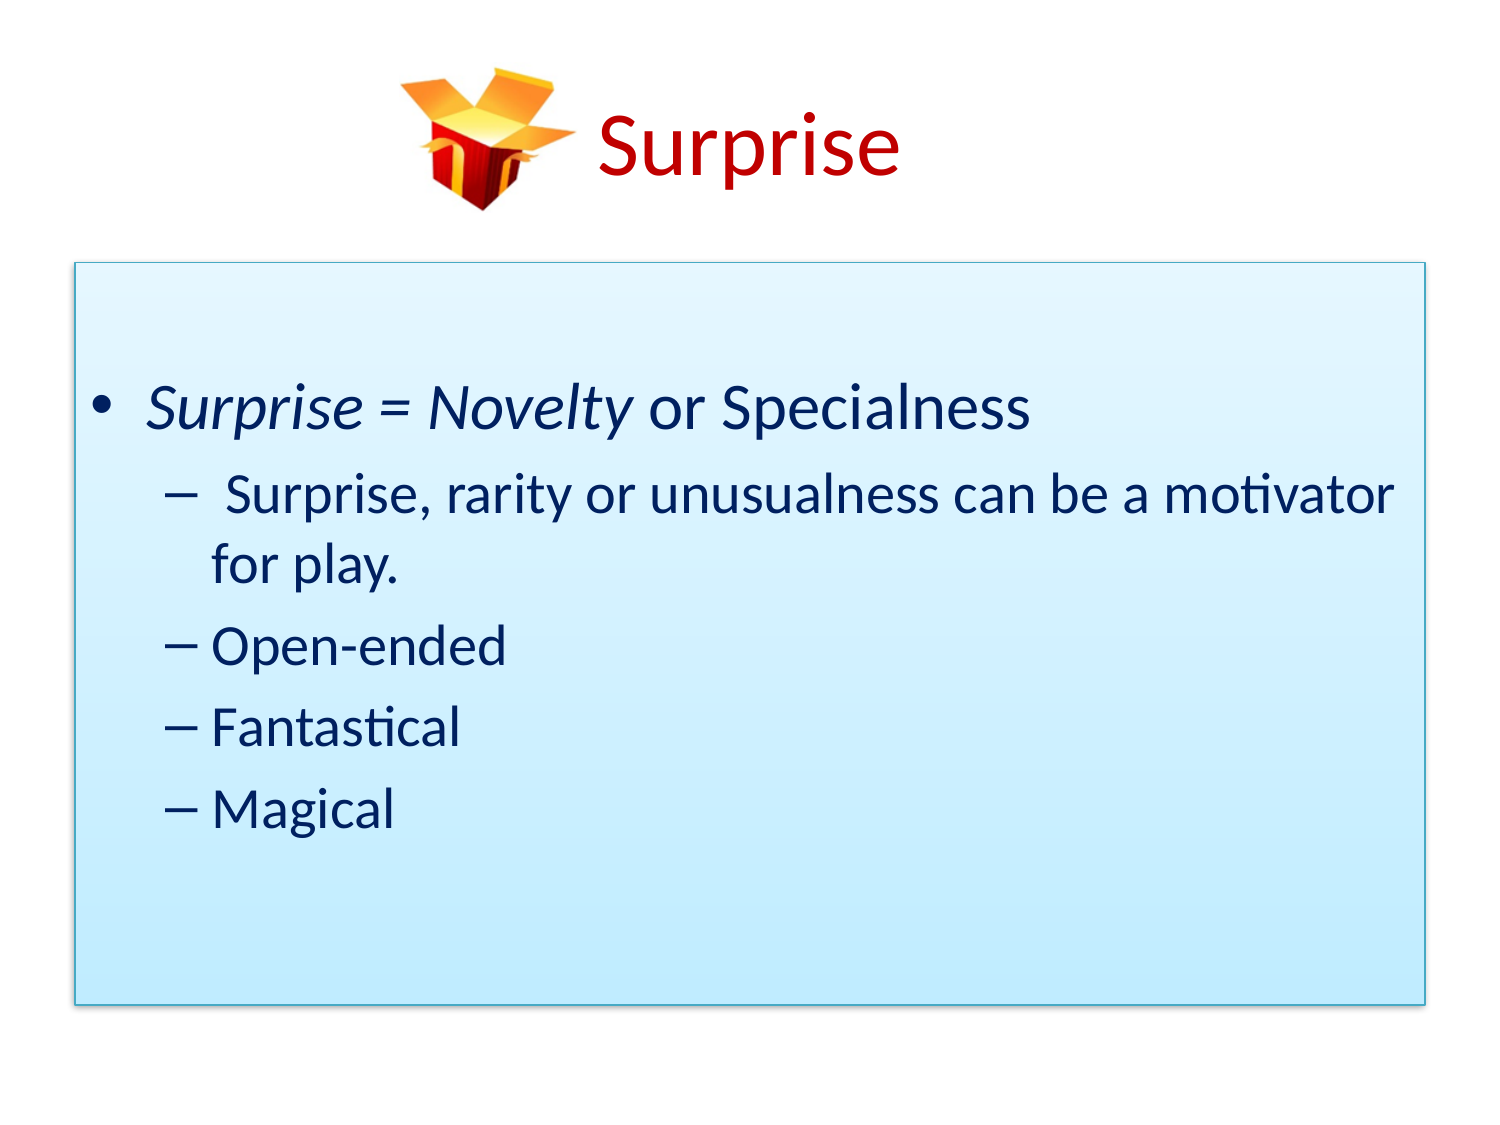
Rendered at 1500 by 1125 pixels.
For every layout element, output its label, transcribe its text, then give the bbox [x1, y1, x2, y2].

list Surprise = Novelty or Specialness Surprise, rarity or unusualness can be a motivator for play. Open-ended Fantastical Magical [74, 262, 1426, 1006]
title Surprise [75, 45, 1425, 233]
picture [399, 62, 578, 213]
